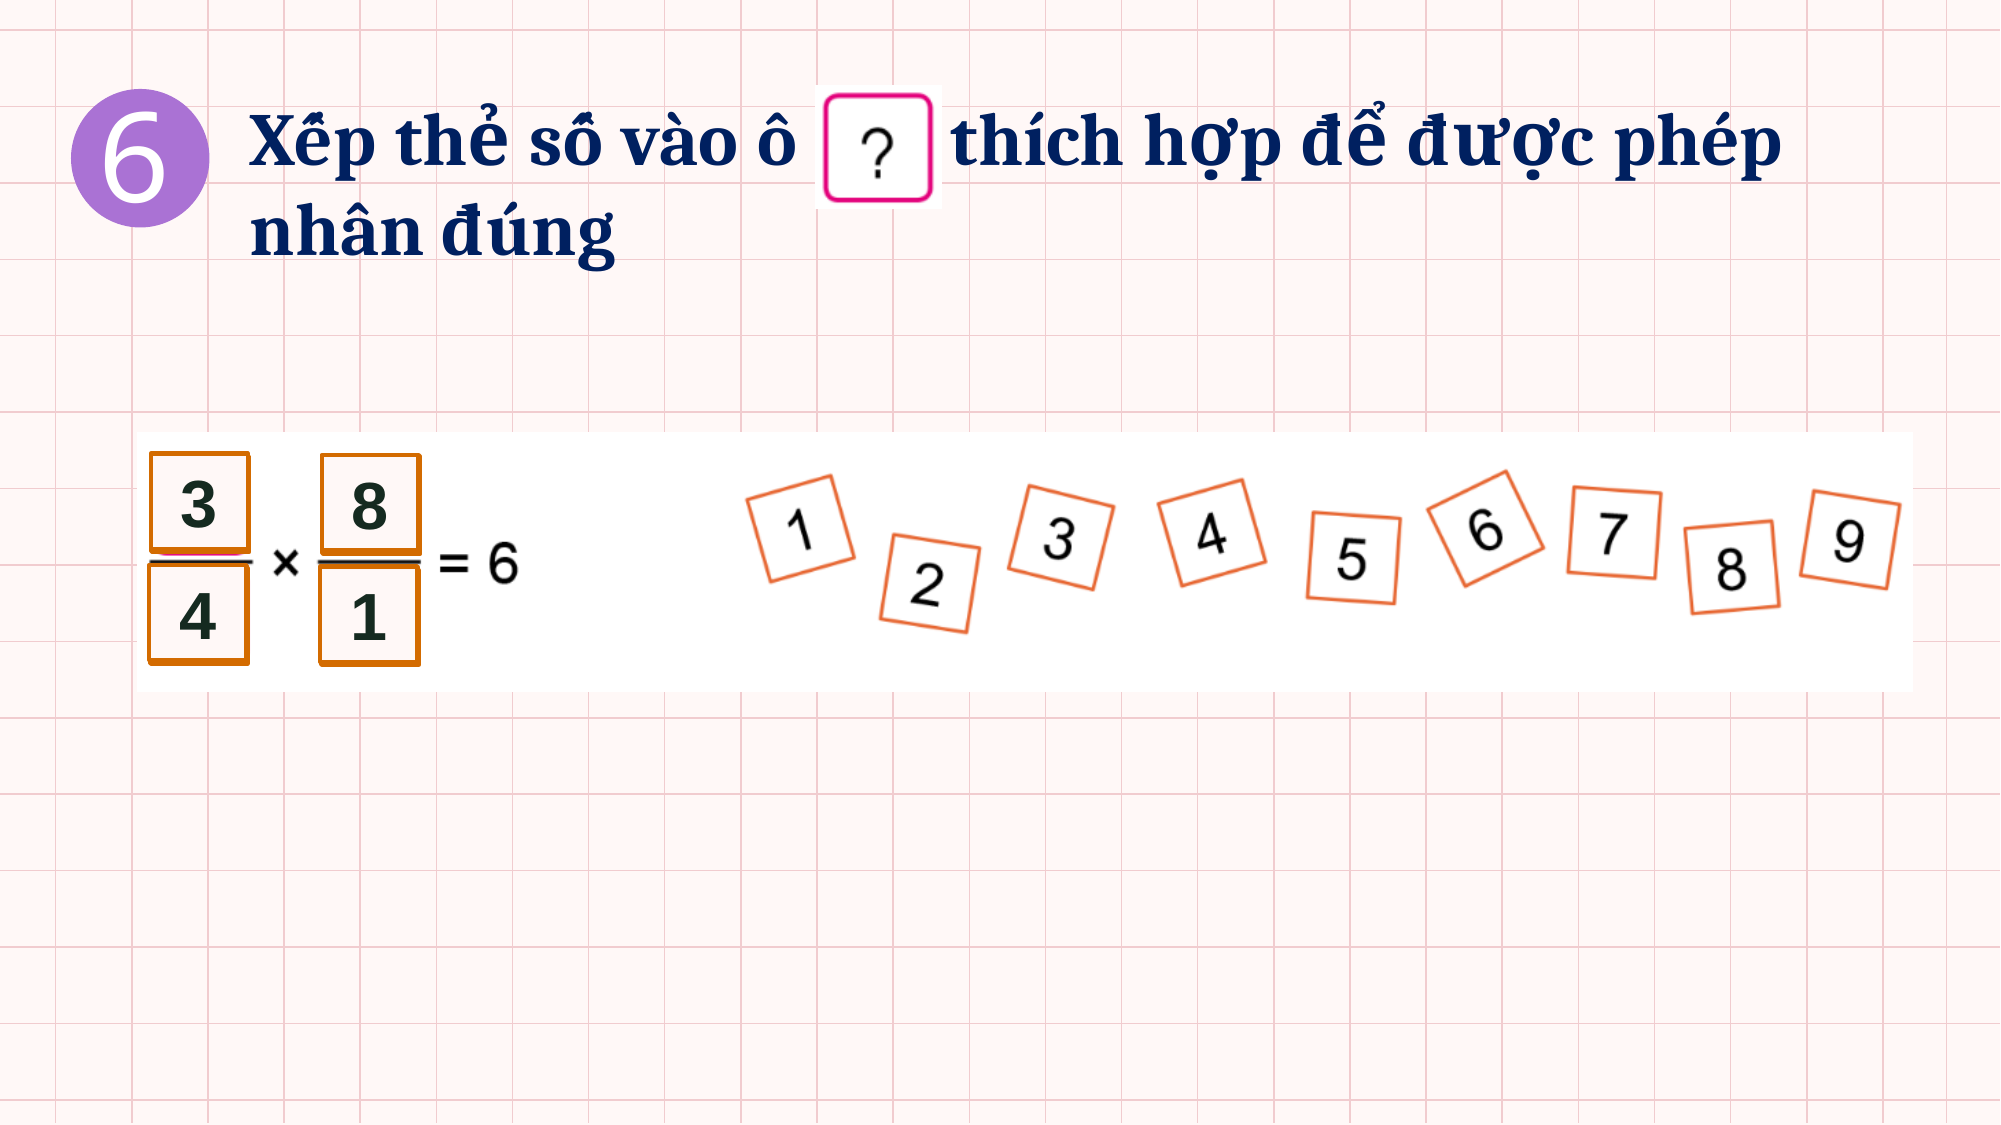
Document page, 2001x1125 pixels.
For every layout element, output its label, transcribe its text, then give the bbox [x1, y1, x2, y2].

picture [137, 432, 1913, 693]
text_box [64, 70, 210, 238]
picture [815, 85, 943, 210]
text_box Xếp thẻ số vào ô thích hợp để được phép nhân đúng [235, 83, 1799, 279]
